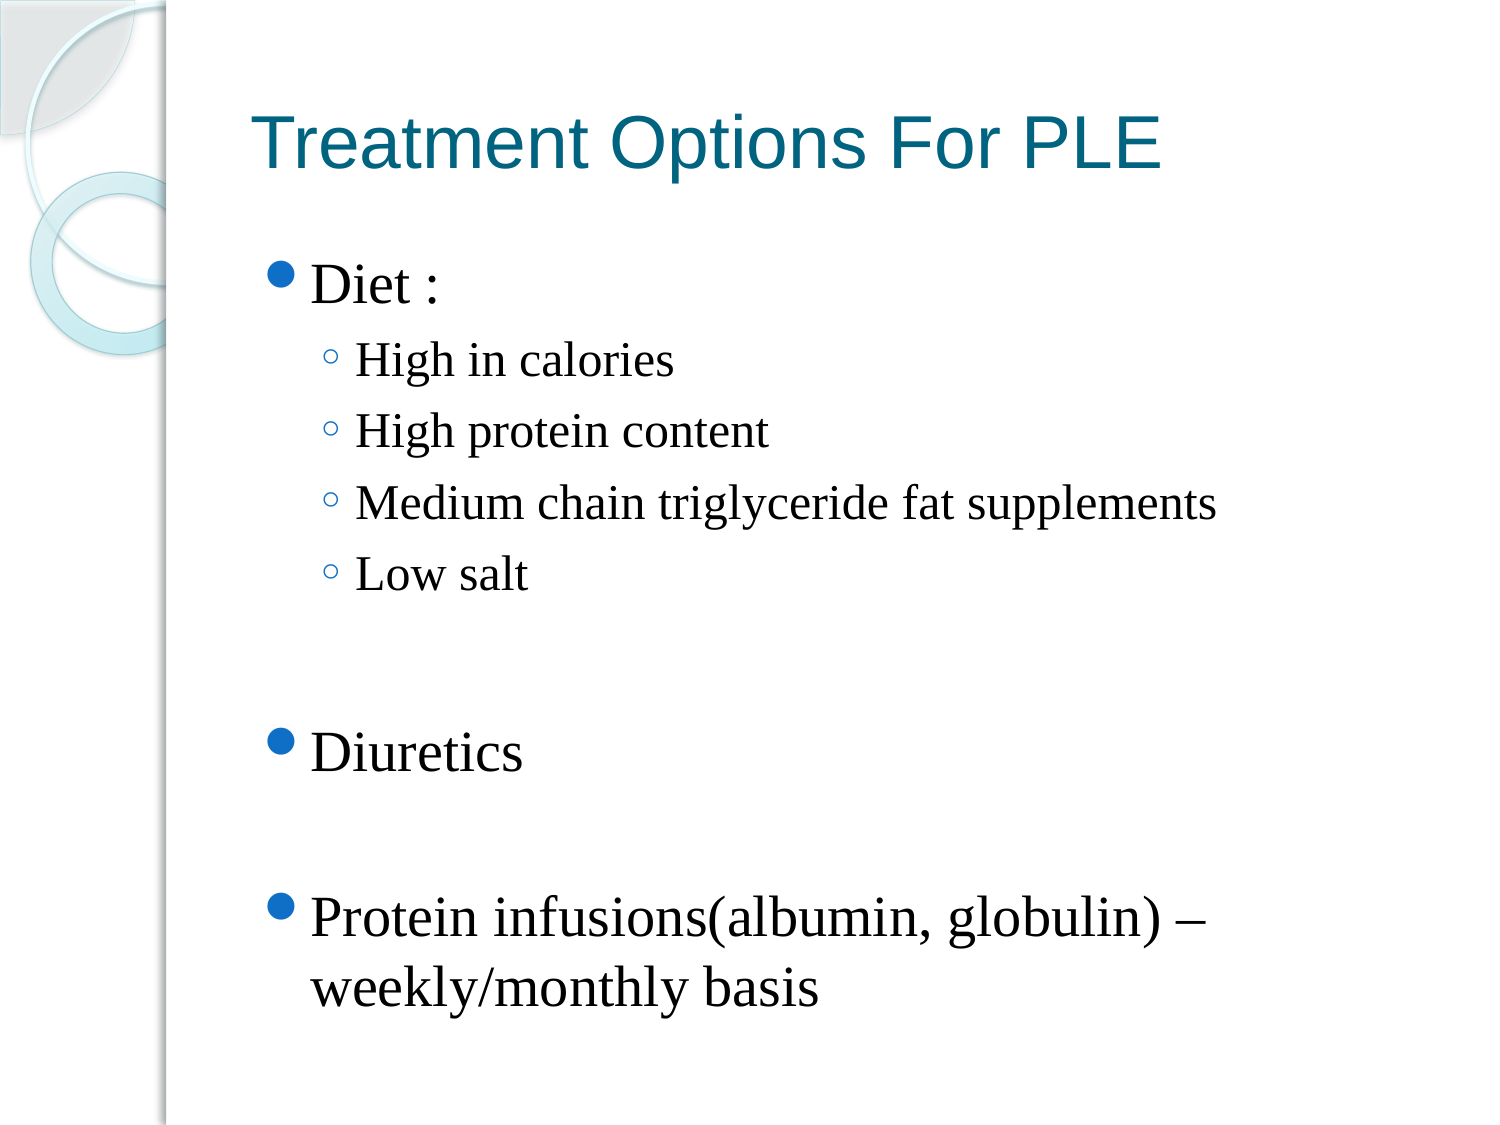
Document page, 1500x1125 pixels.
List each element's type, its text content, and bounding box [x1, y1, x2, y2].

title Treatment Options For PLE [235, 45, 1466, 233]
list Diet : High in calories High protein content Medium chain triglyceride fat supplements Low salt Diuretics Protein infusions(albumin, globulin) – weekly/monthly basis [235, 237, 1466, 1025]
